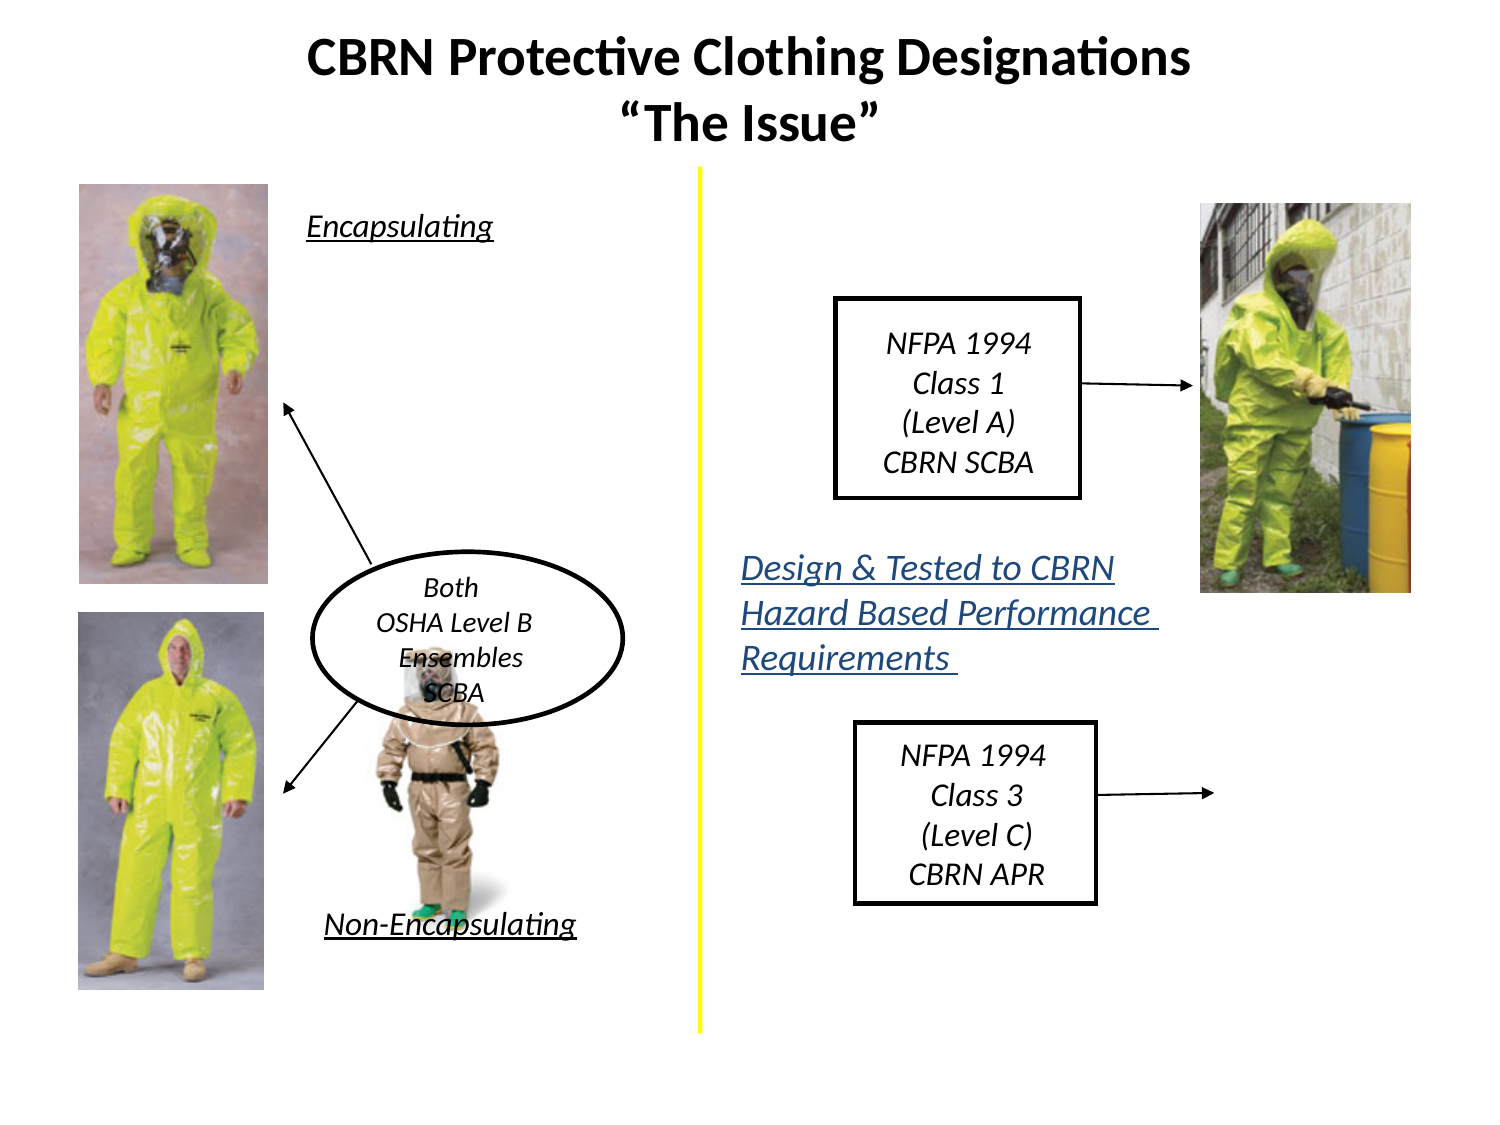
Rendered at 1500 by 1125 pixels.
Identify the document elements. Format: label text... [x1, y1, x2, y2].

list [354, 802, 526, 948]
title CBRN Protective Clothing Designations “The Issue” [31, 11, 1469, 161]
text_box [282, 402, 549, 794]
text_box Design & Tested to CBRN Hazard Based Performance Requirements [725, 535, 830, 686]
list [78, 612, 264, 991]
text_box [552, 565, 623, 712]
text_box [835, 203, 1412, 904]
text_box Encapsulating [291, 196, 509, 252]
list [78, 183, 268, 584]
text_box Non-Encapsulating [308, 894, 350, 950]
text_box Non-Encapsulating [528, 894, 592, 950]
